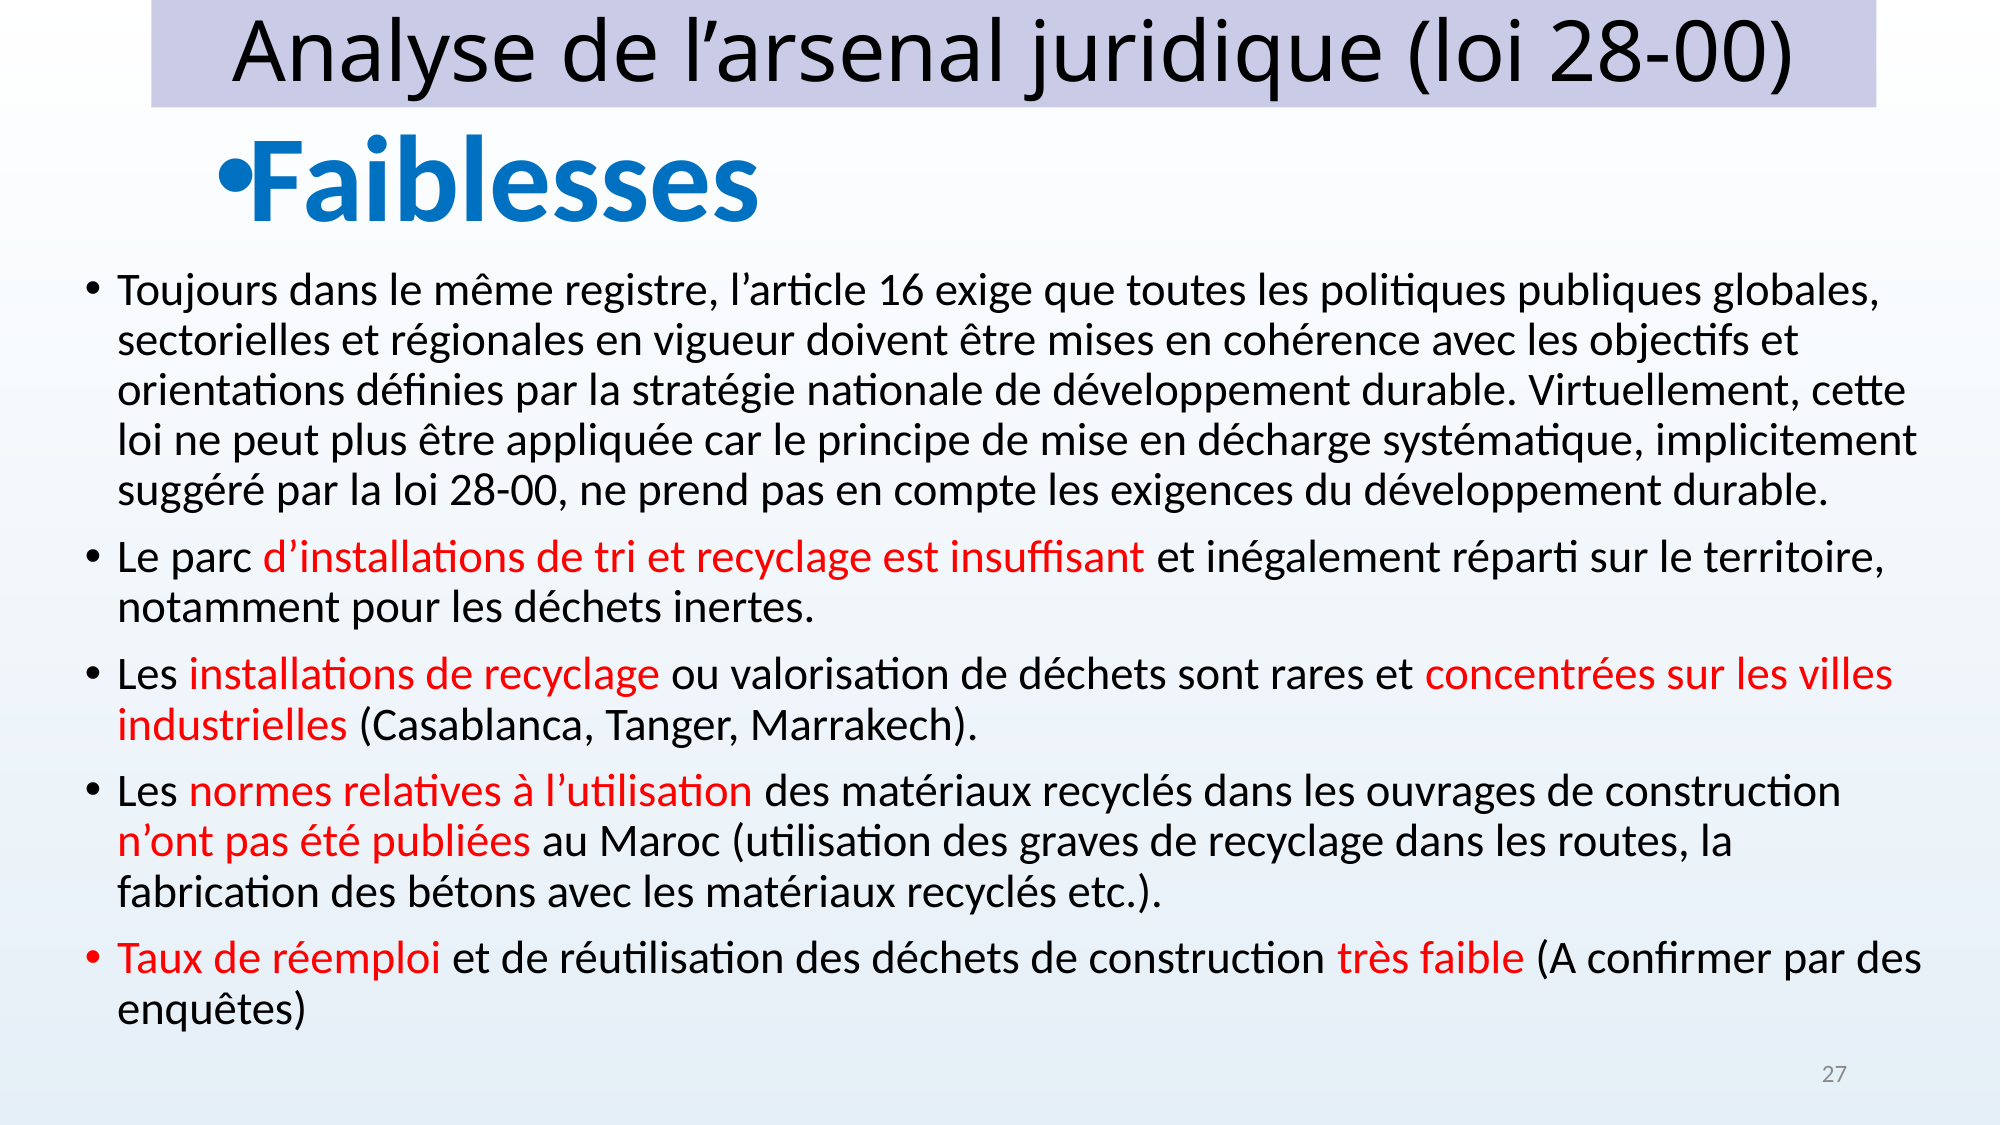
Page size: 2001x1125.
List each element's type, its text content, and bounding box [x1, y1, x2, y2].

list Faiblesses Toujours dans le même registre, l’article 16 exige que toutes les politiques publiques globales, sectorielles et régionales en vigueur doivent être mises en cohérence avec les objectifs et orientations définies par la stratégie nationale de développement durable. Virtuellement, cette loi ne peut plus être appliquée car le principe de mise en décharge systématique, implicitement suggéré par la loi 28-00, ne prend pas en compte les exigences du développement durable. Le parc d’installations de tri et recyclage est insuffisant et inégalement réparti sur le territoire, notamment pour les déchets inertes. Les installations de recyclage ou valorisation de déchets sont rares et concentrées sur les villes industrielles (Casablanca, Tanger, Marrakech). Les normes relatives à l’utilisation des matériaux recyclés dans les ouvrages de construction n’ont pas été publiées au Maroc (utilisation des graves de recyclage dans les routes, la fabrication des bétons avec les matériaux recyclés etc.). Taux de réemploi et de réutilisation des déchets de construction très faible (A confirmer par des enquêtes) [69, 107, 1938, 1103]
title Analyse de l’arsenal juridique (loi 28-00) [151, 0, 1877, 108]
slide_number 27 [1412, 1042, 1863, 1103]
